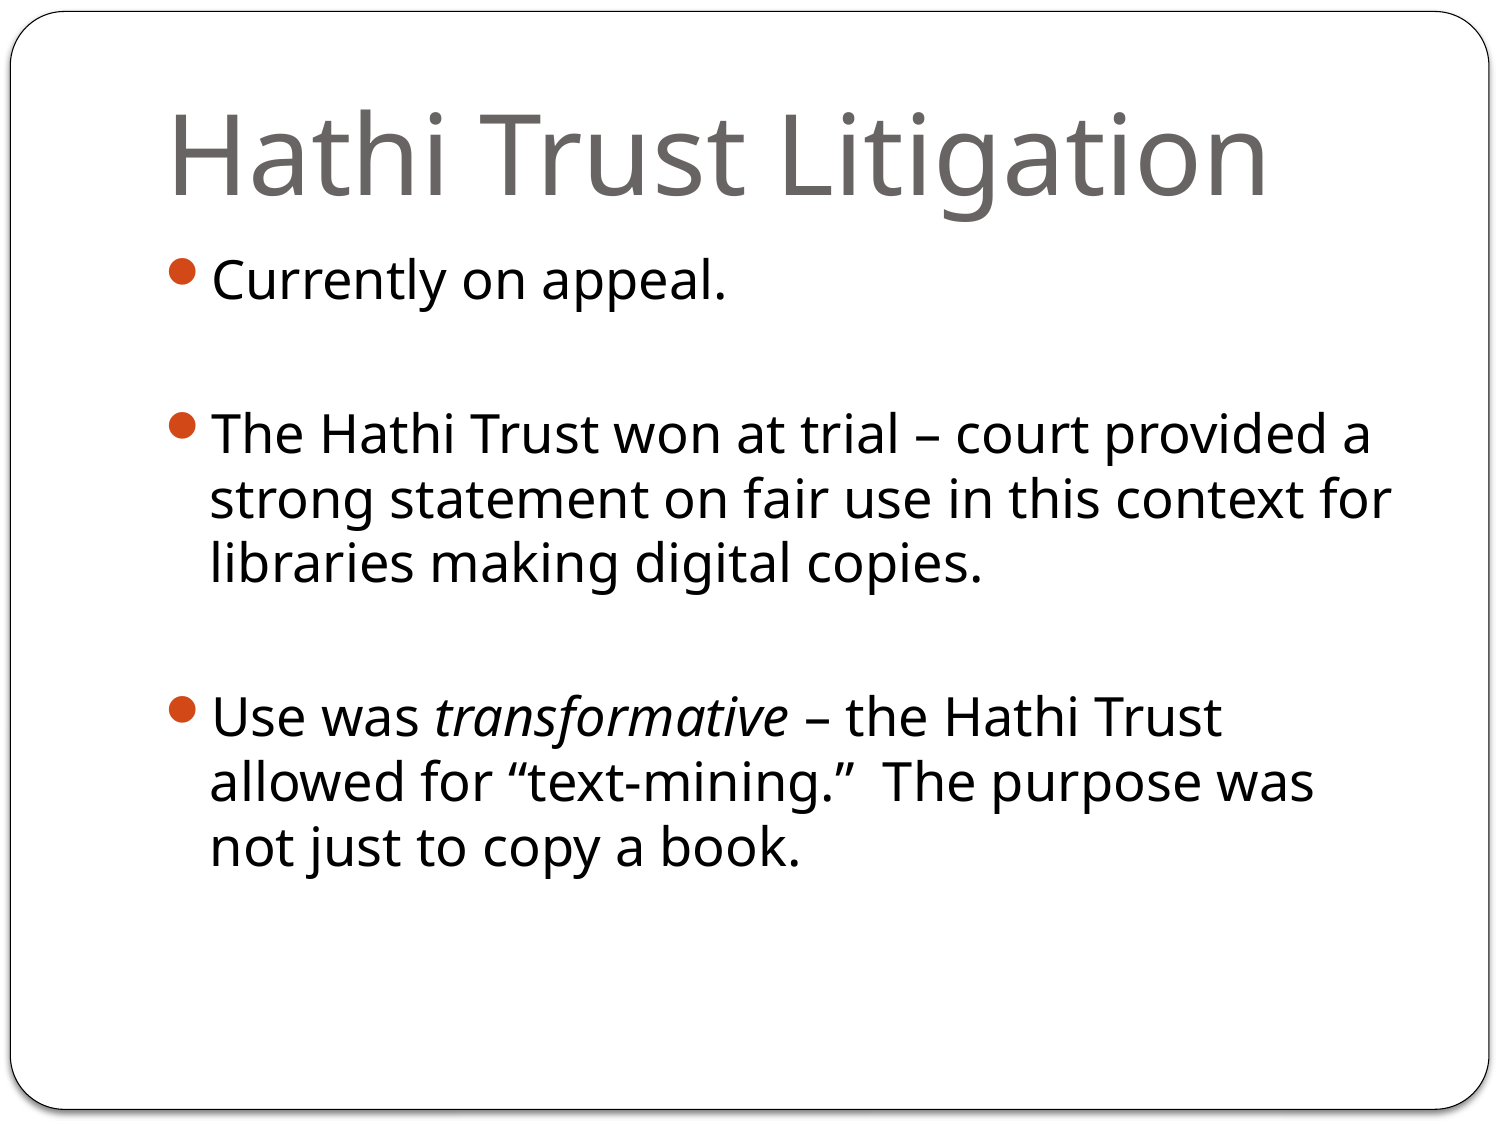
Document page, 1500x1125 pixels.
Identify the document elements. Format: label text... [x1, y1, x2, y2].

title Hathi Trust Litigation [149, 44, 1426, 233]
list Currently on appeal. The Hathi Trust won at trial – court provided a strong statement on fair use in this context for libraries making digital copies. Use was transformative – the Hathi Trust allowed for “text-mining.” The purpose was not just to copy a book. [149, 237, 1426, 988]
